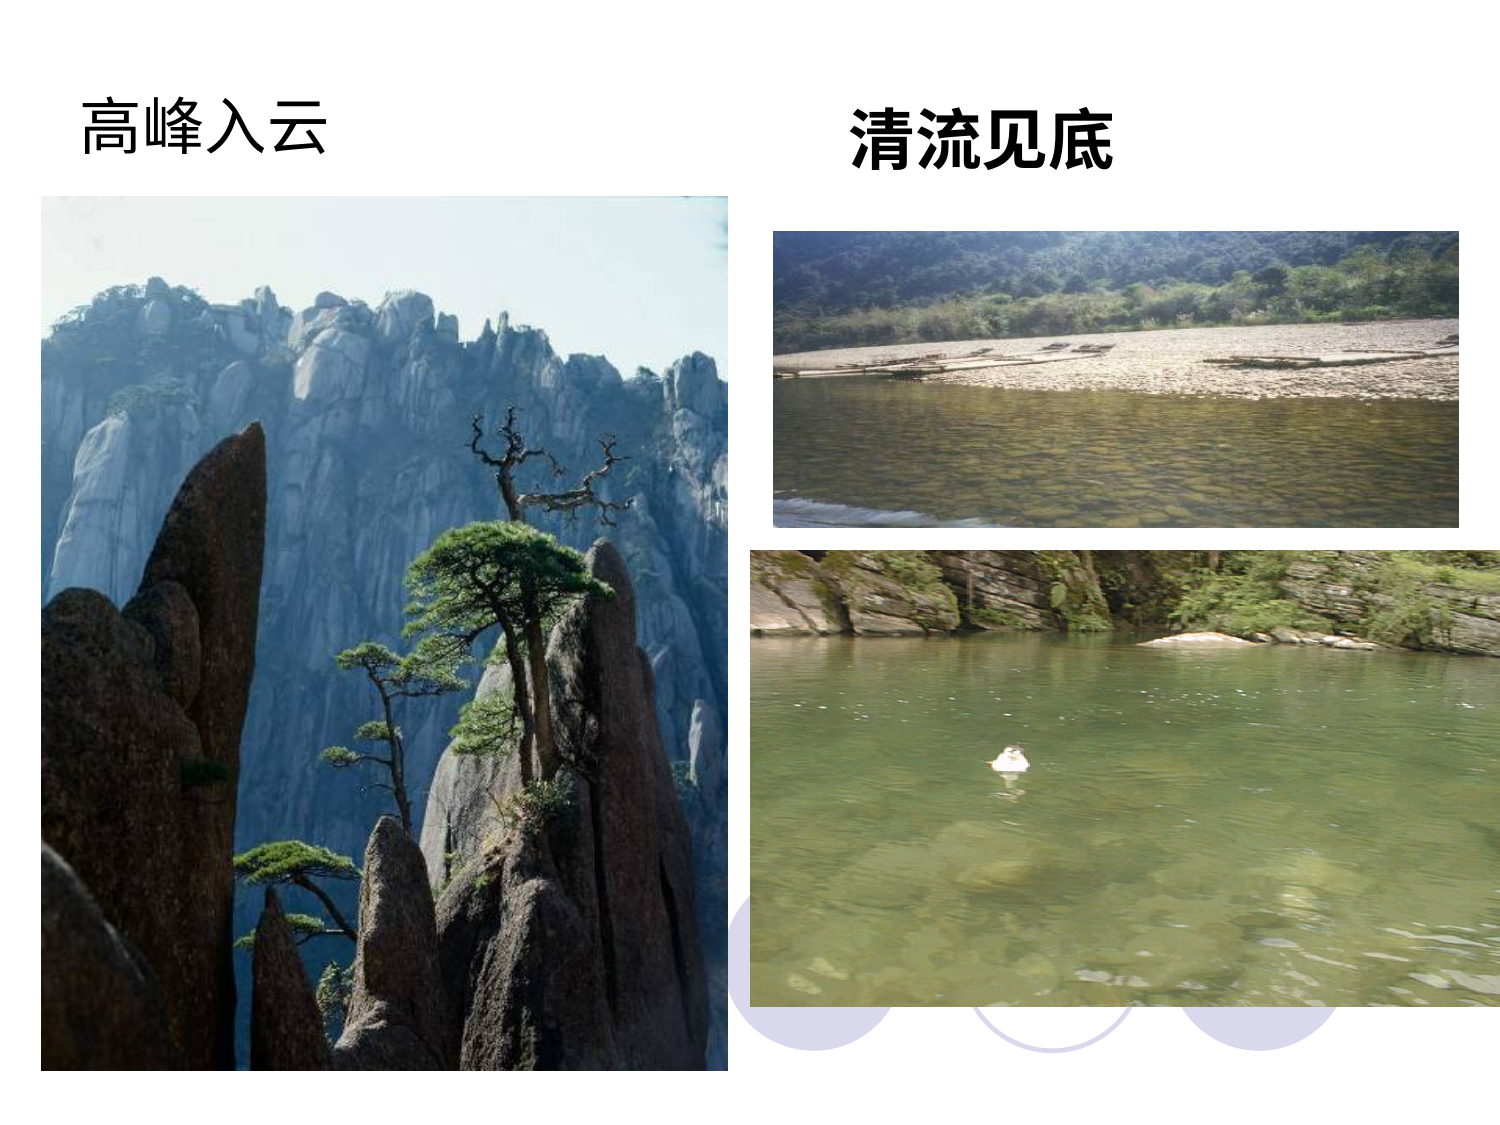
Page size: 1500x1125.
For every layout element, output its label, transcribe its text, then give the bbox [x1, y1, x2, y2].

picture [773, 231, 1459, 528]
picture [749, 550, 1500, 1007]
text_box 清流见底 [797, 90, 1167, 185]
title 高峰入云 [64, 30, 616, 196]
picture [41, 196, 728, 1071]
